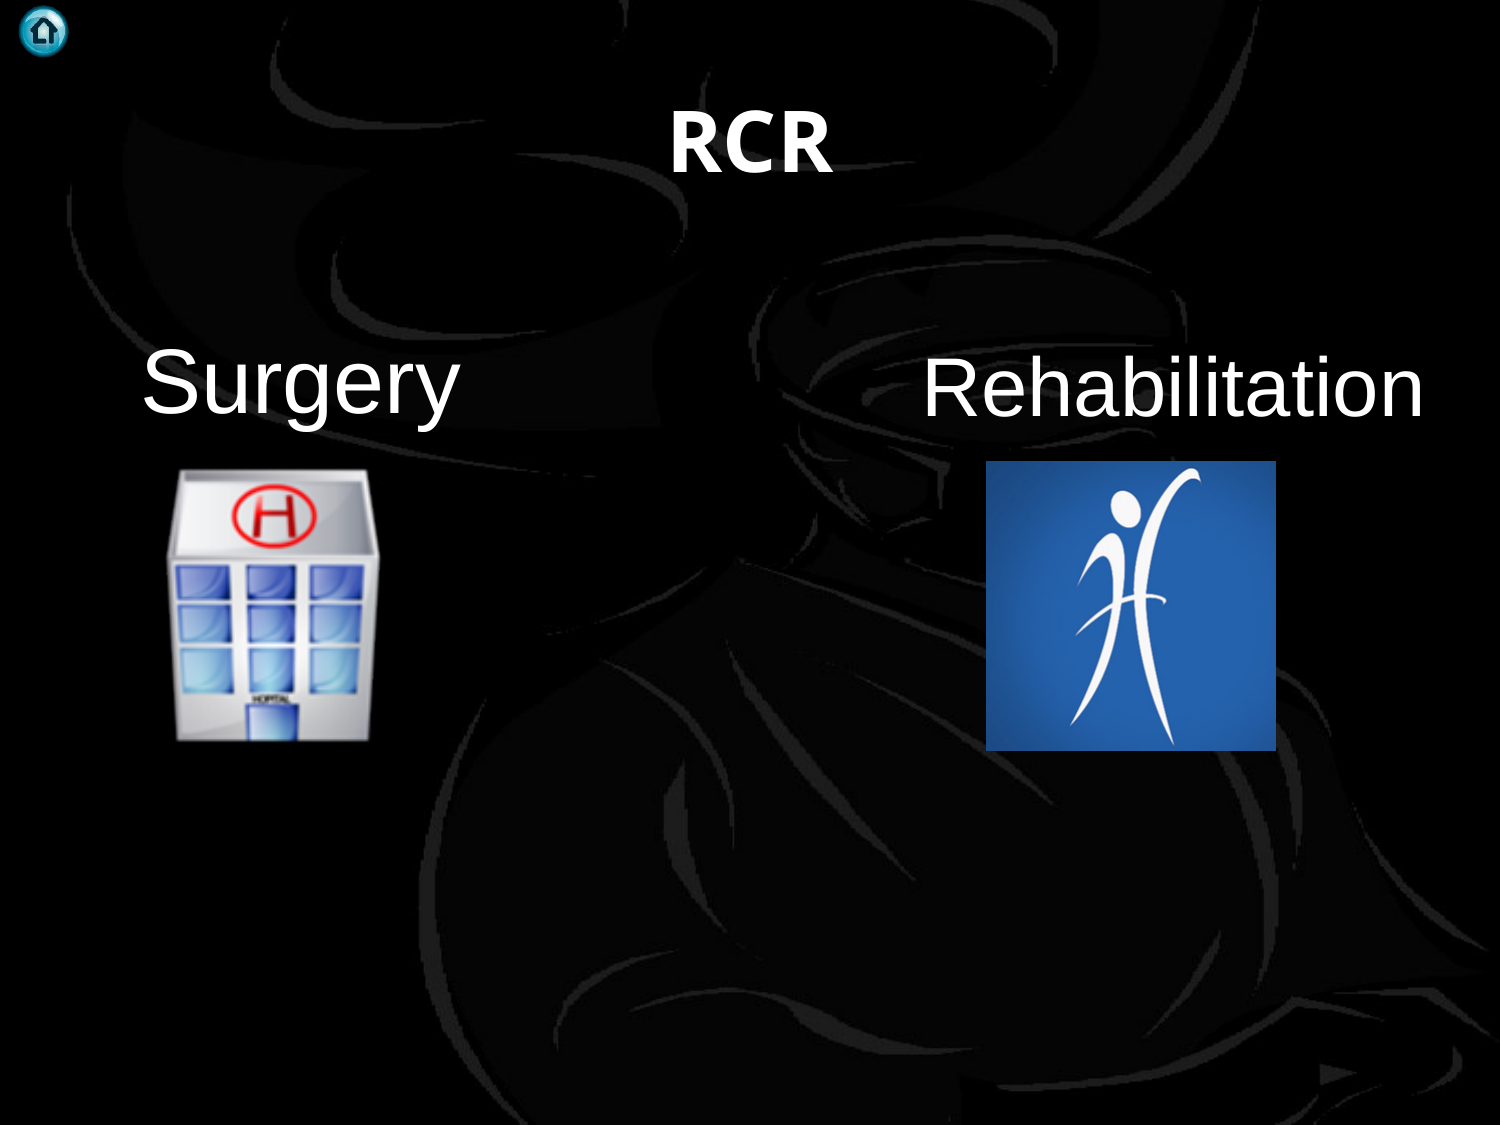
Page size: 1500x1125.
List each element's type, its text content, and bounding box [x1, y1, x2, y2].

text_box Surgery [125, 314, 477, 439]
title RCR [75, 45, 1425, 233]
picture [0, 0, 1500, 1125]
text_box Rehabilitation [906, 326, 1441, 441]
